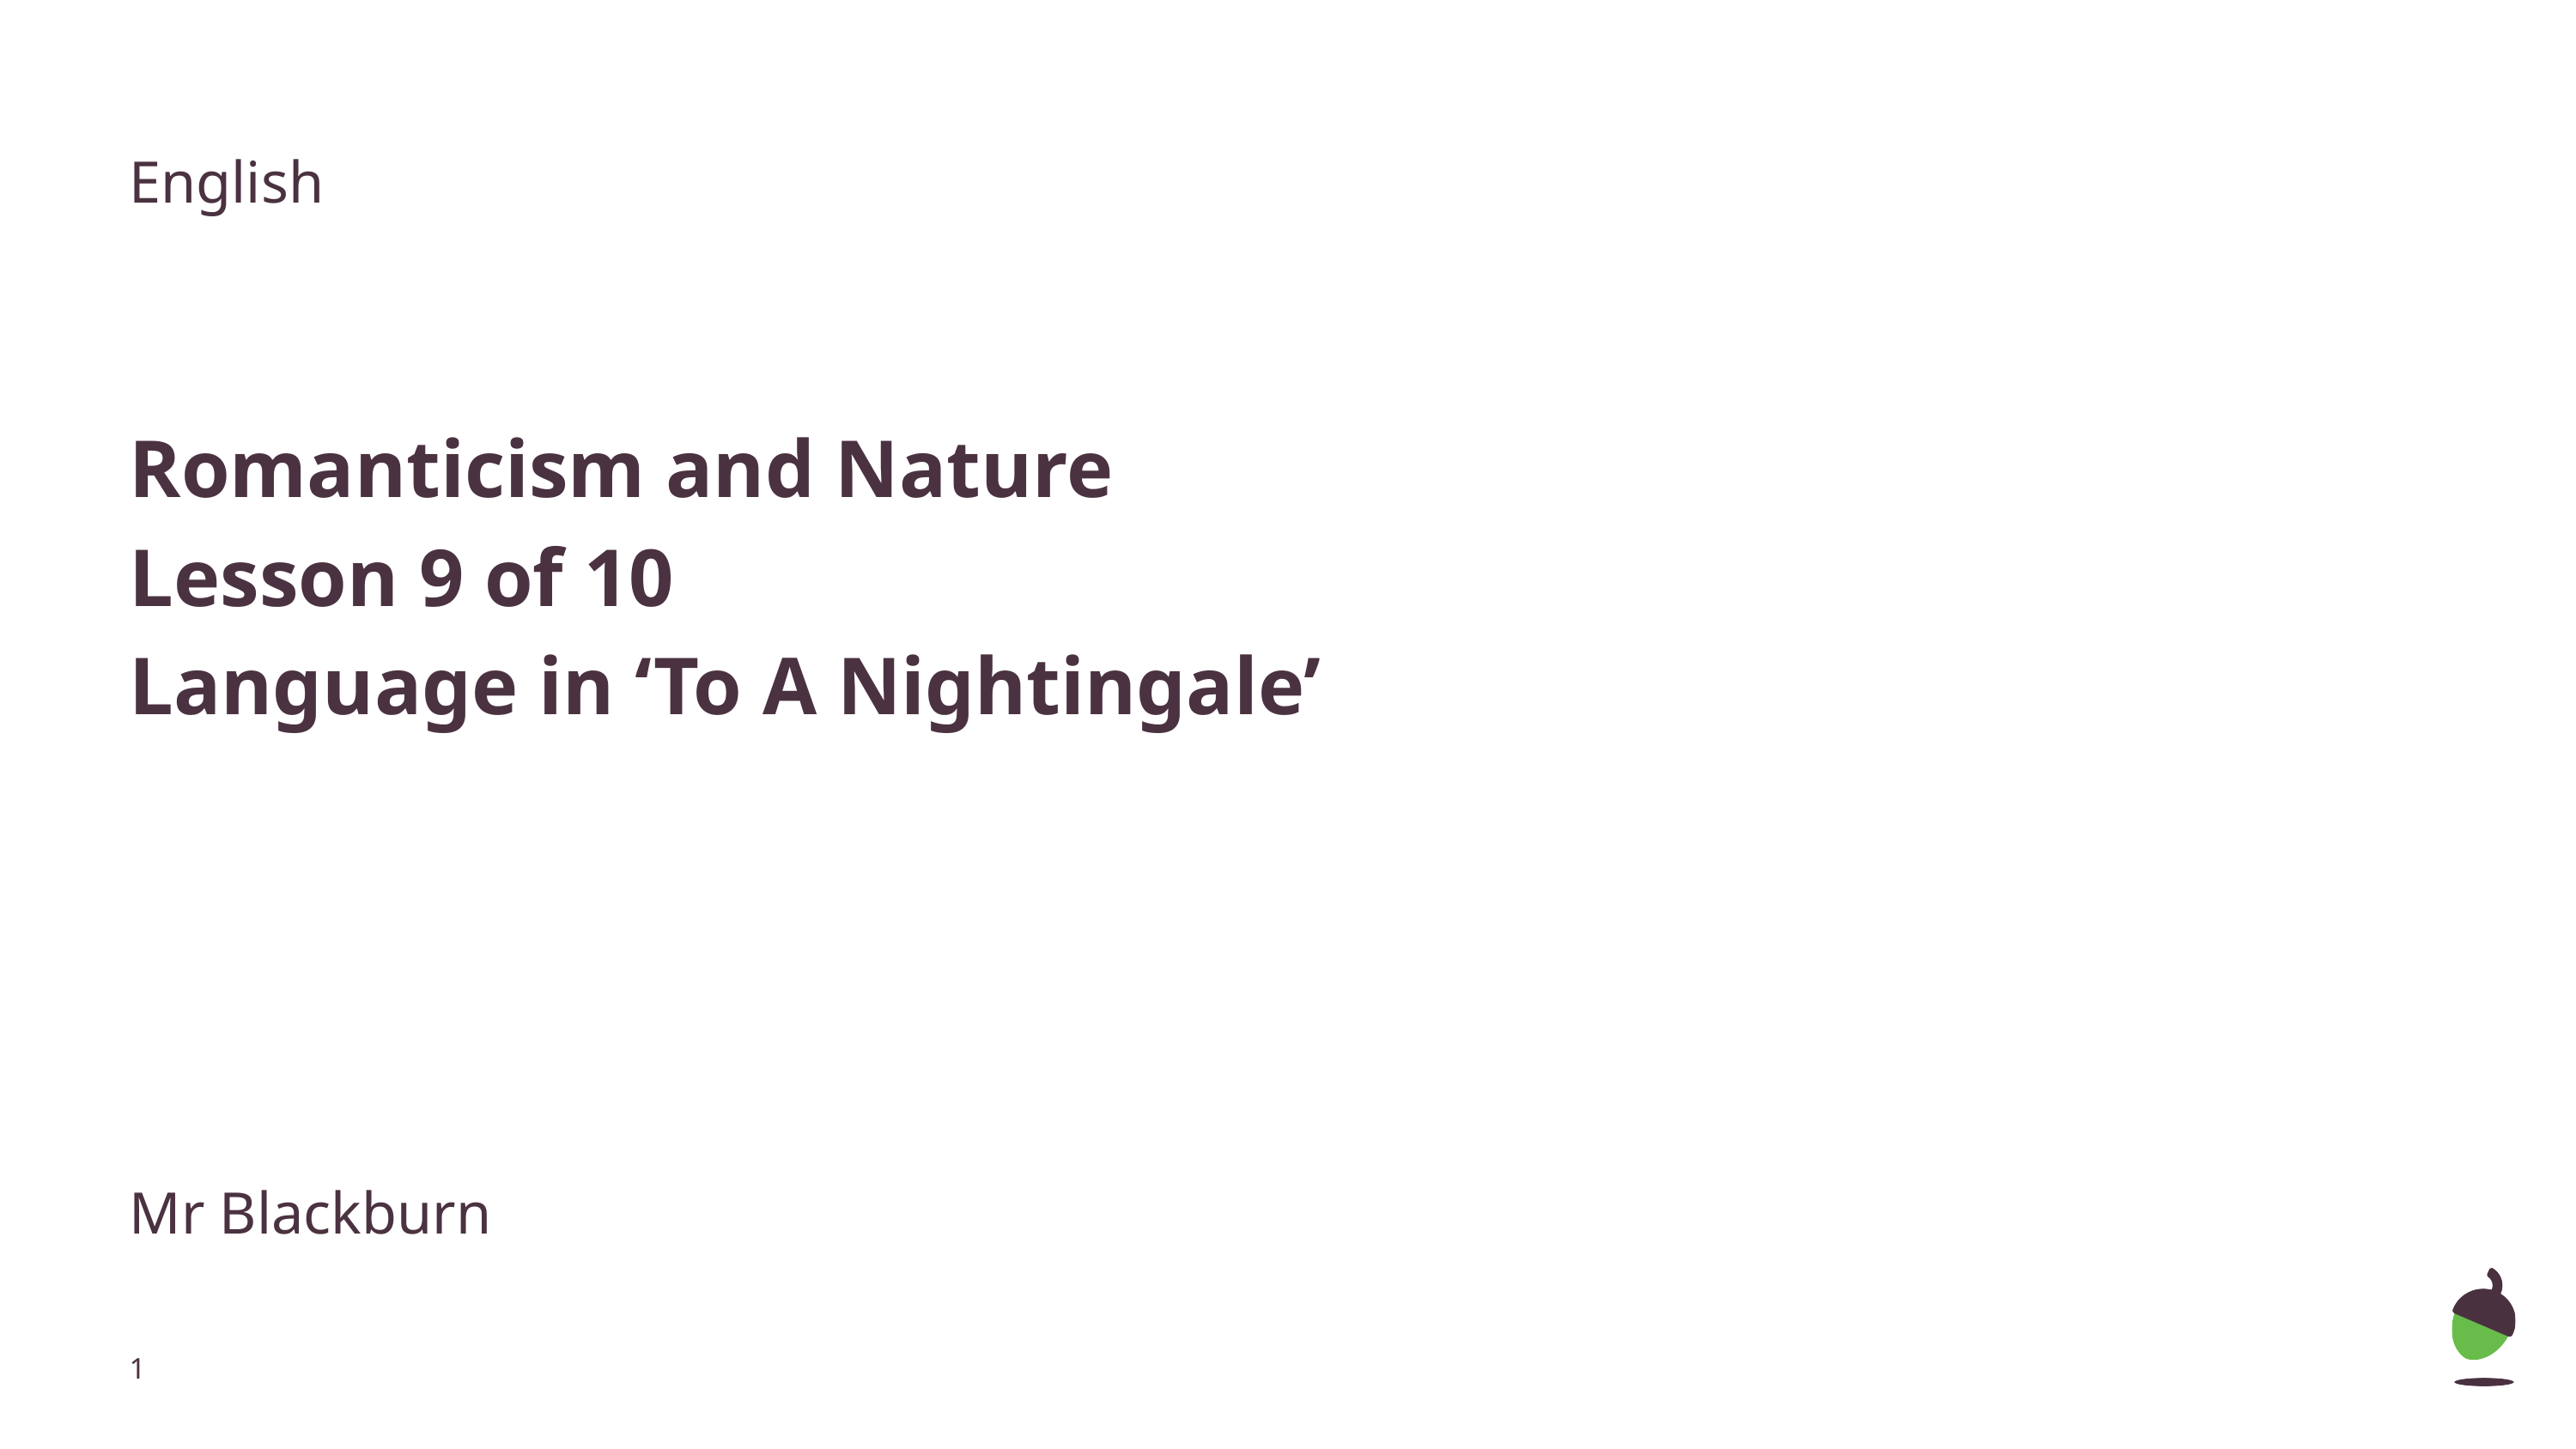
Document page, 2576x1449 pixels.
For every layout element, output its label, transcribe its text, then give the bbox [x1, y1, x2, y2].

title Romanticism and Nature Lesson 9 of 10 Language in ‘To A Nightingale’ [129, 404, 2447, 930]
picture [2451, 1268, 2516, 1386]
subtitle Mr Blackburn [129, 1155, 1242, 1331]
subtitle English [129, 124, 2447, 349]
slide_number ‹#› [129, 1349, 332, 1401]
